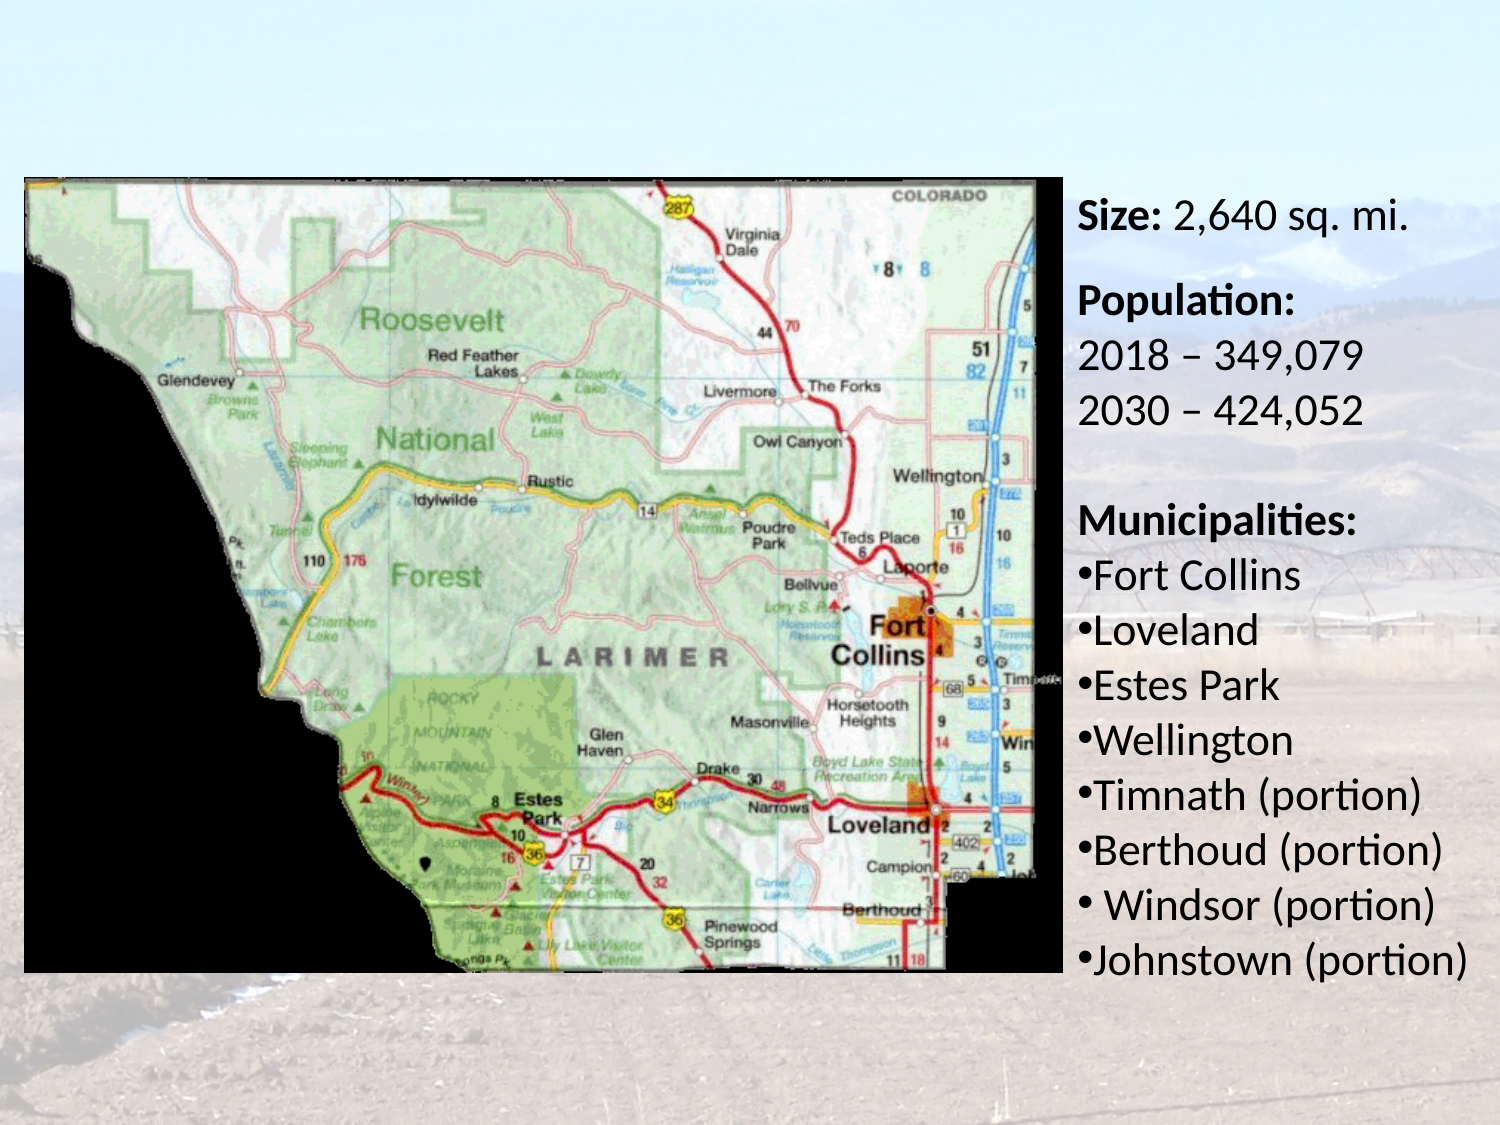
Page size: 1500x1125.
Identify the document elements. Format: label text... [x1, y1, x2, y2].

text_box Size: 2,640 sq. mi. Population: 2018 – 349,079 2030 – 424,052 Municipalities: Fort Collins Loveland Estes Park Wellington Timnath (portion) Berthoud (portion) Windsor (portion) Johnstown (portion) [1062, 177, 1500, 992]
picture [24, 177, 1063, 973]
